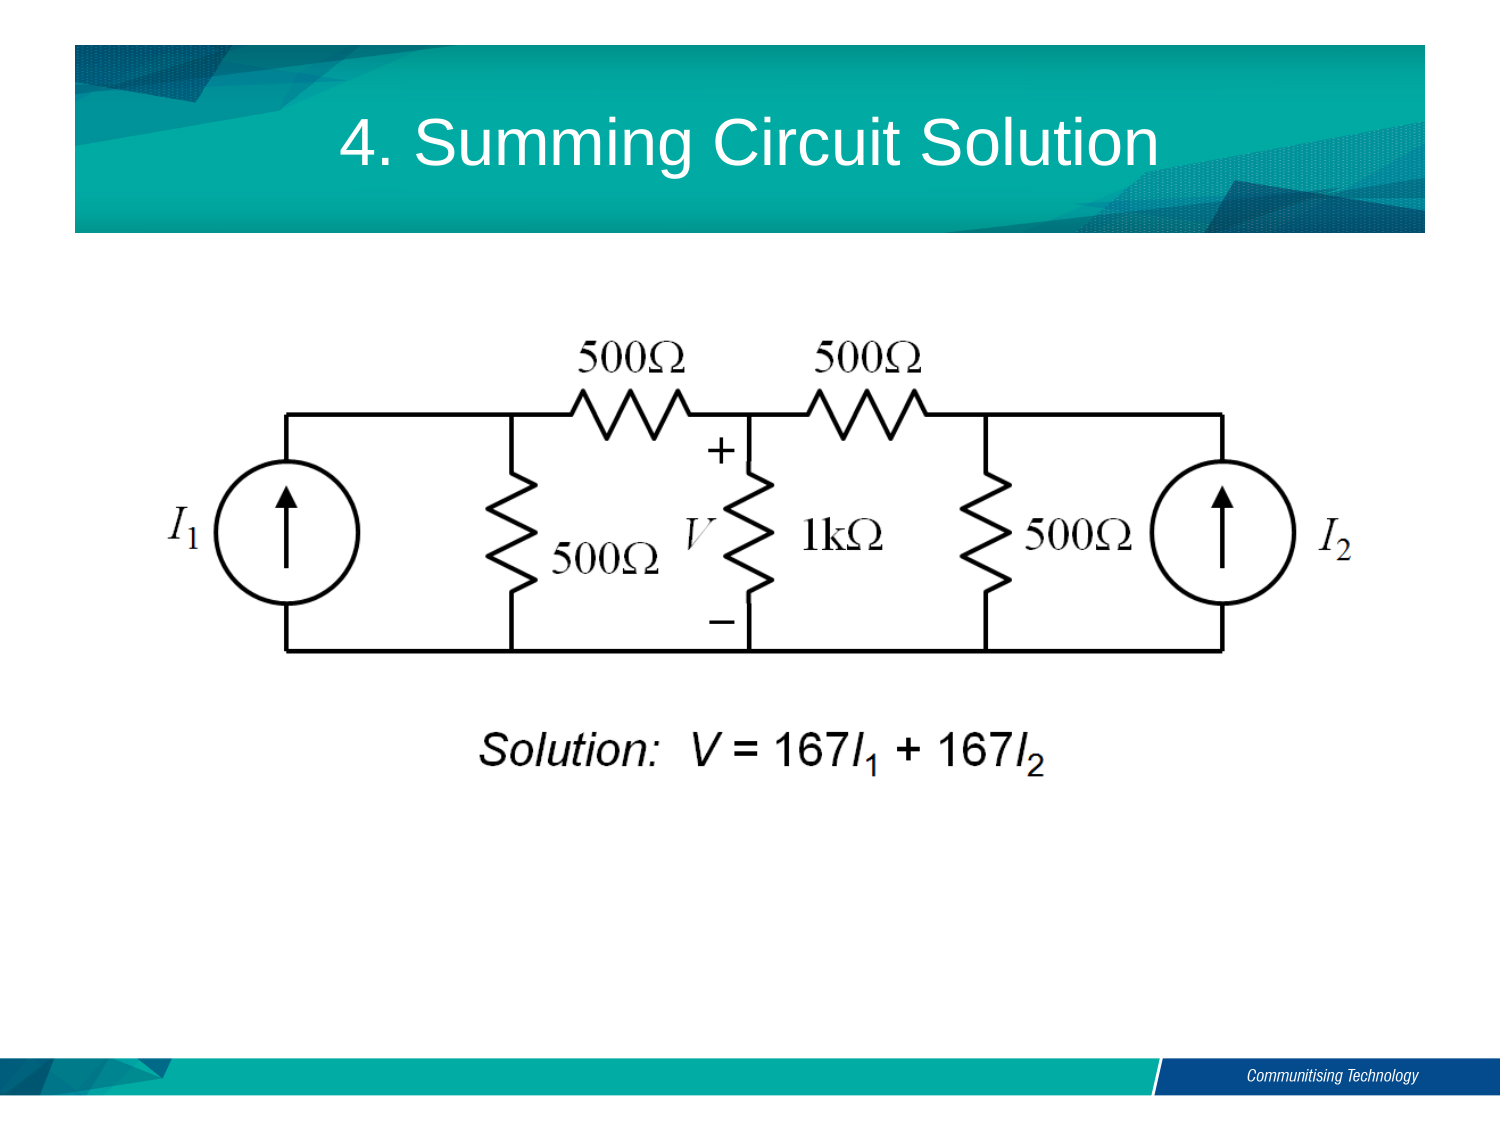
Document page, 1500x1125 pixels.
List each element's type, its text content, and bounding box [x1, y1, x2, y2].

title 4. Summing Circuit Solution [75, 45, 1425, 233]
picture [0, 0, 1500, 1125]
